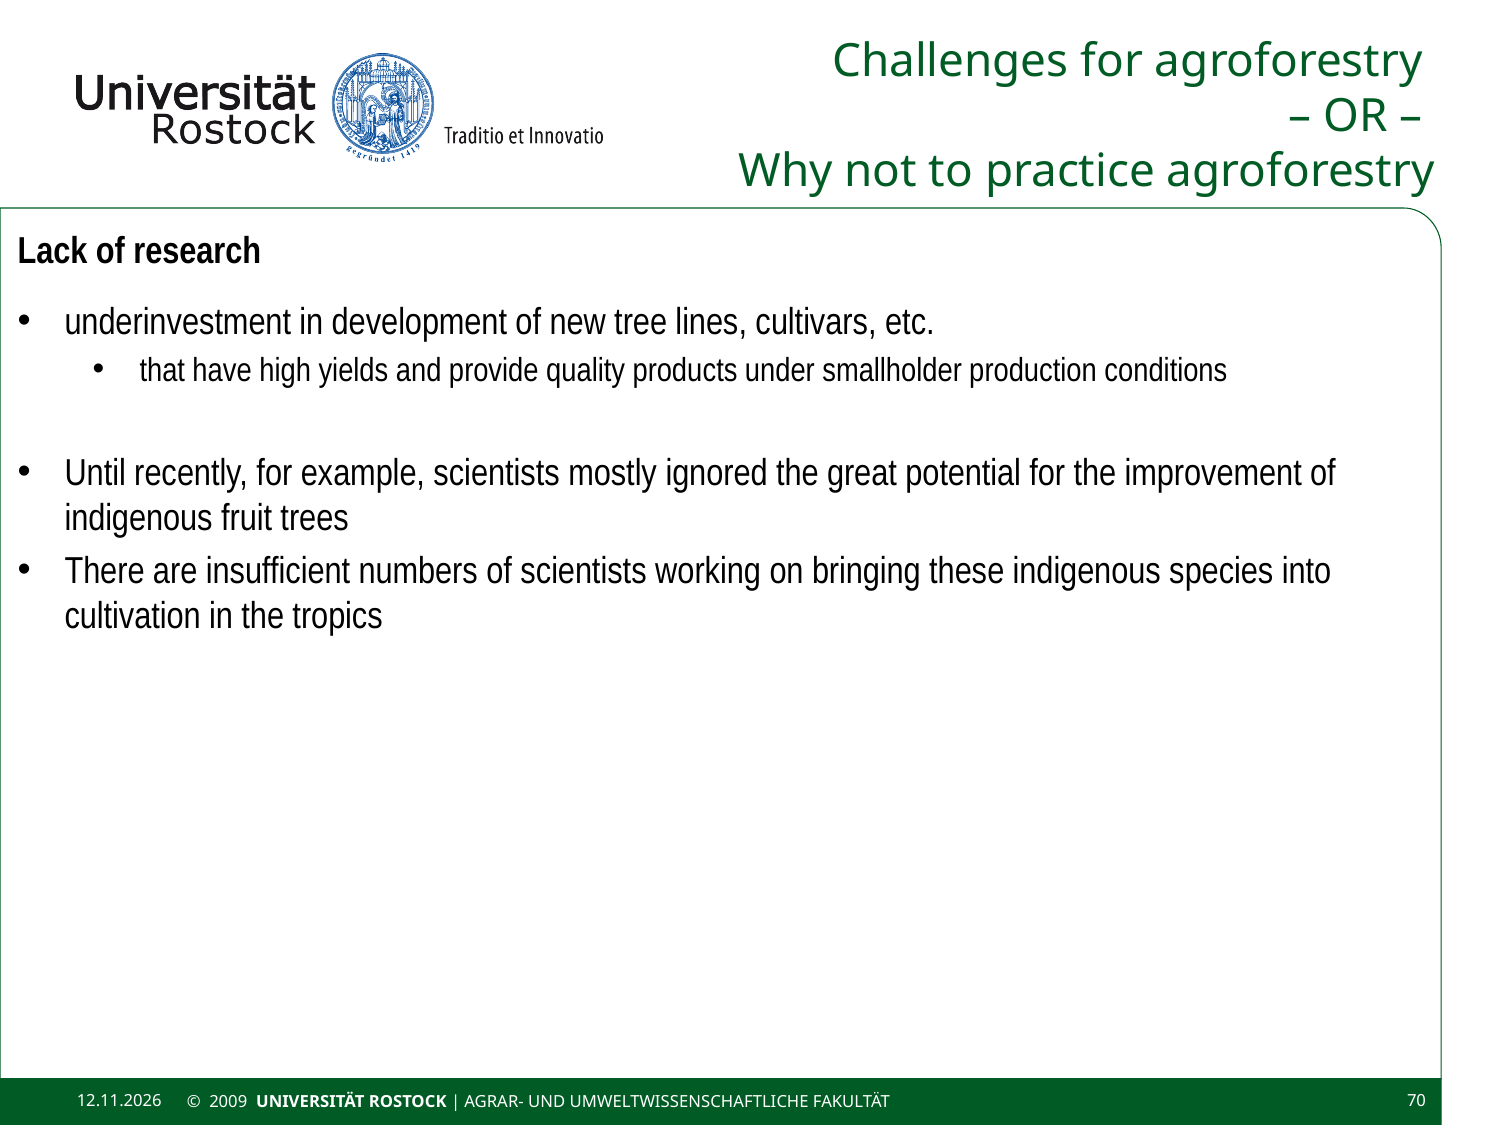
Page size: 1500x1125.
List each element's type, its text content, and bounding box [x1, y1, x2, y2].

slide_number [76, 1077, 186, 1125]
picture [76, 53, 603, 162]
list underinvestment in development of new tree lines, cultivars, etc. that have high yields and provide quality products under smallholder production conditions Until recently, for example, scientists mostly ignored the great potential for the improvement of indigenous fruit trees There are insufficient numbers of scientists working on bringing these indigenous species into cultivation in the tropics [17, 296, 1424, 1065]
slide_number 70 [1367, 1077, 1442, 1125]
list Lack of research [17, 225, 1424, 286]
footer © 2009 UNIVERSITÄT ROSTOCK | Agrar- und Umweltwissenschaftliche Fakultät [186, 1077, 1367, 1125]
text_box Challenges for agroforestry – OR – Why not to practice agroforestry [631, 30, 1436, 191]
